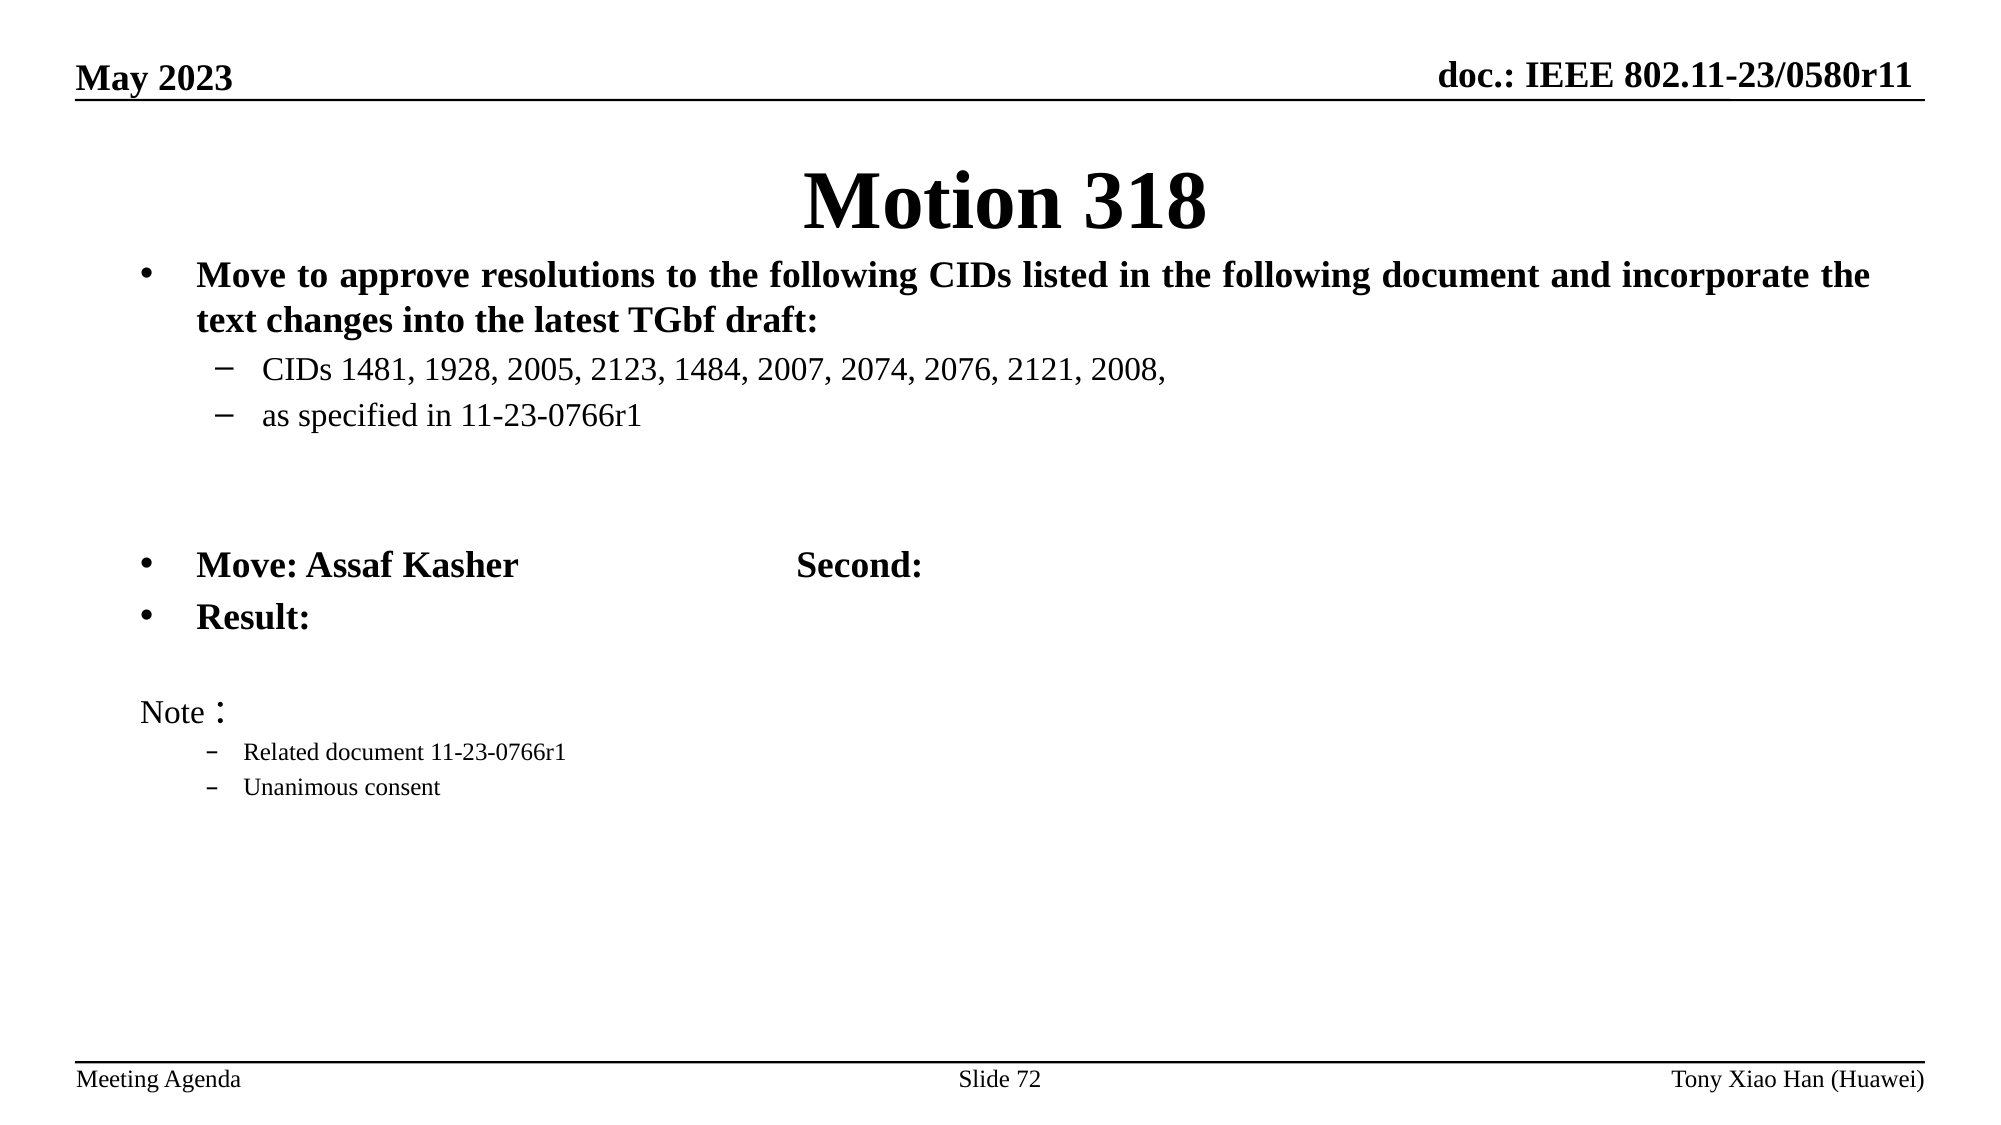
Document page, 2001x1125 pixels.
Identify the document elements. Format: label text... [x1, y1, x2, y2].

text_box Move to approve resolutions to the following CIDs listed in the following document and incorporate the text changes into the latest TGbf draft: CIDs 1481, 1928, 2005, 2123, 1484, 2007, 2074, 2076, 2121, 2008, as specified in 11-23-0766r1 Move: Assaf Kasher Second: Result: Note： Related document 11-23-0766r1 Unanimous consent [125, 212, 1888, 900]
text_box Motion 318 [368, 137, 1644, 212]
